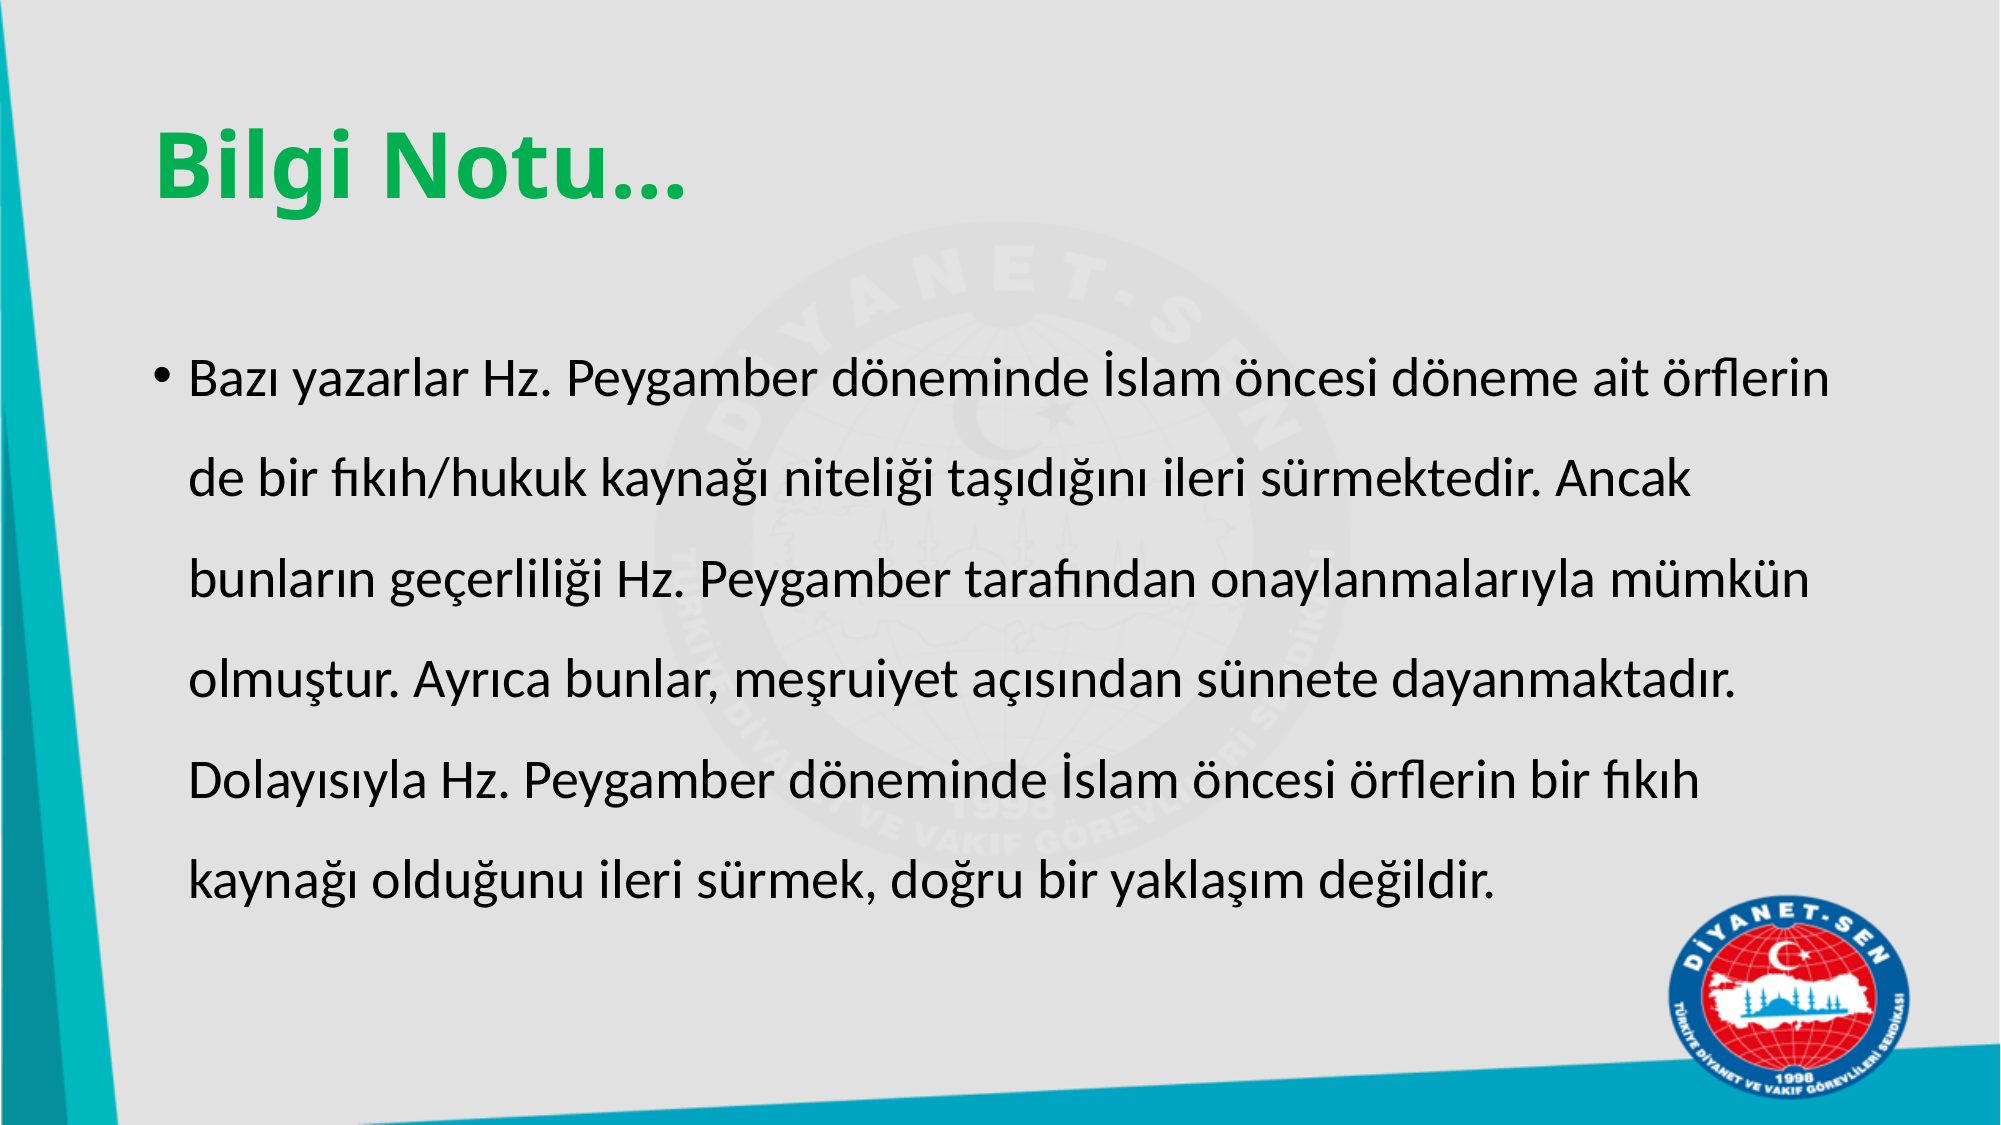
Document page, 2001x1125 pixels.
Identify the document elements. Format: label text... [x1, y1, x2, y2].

picture [0, 0, 2001, 1125]
list Bazı yazarlar Hz. Peygamber döneminde İslam öncesi döneme ait örflerin de bir fıkıh/hukuk kaynağı niteliği taşıdığını ileri sürmektedir. Ancak bunların geçerliliği Hz. Peygamber tarafından onaylanmalarıyla mümkün olmuştur. Ayrıca bunlar, meşruiyet açısından sünnete dayanmaktadır. Dolayısıyla Hz. Peygamber döneminde İslam öncesi örflerin bir fıkıh kaynağı olduğunu ileri sürmek, doğru bir yaklaşım değildir. [137, 299, 1863, 1014]
title Bilgi Notu… [137, 59, 1863, 278]
